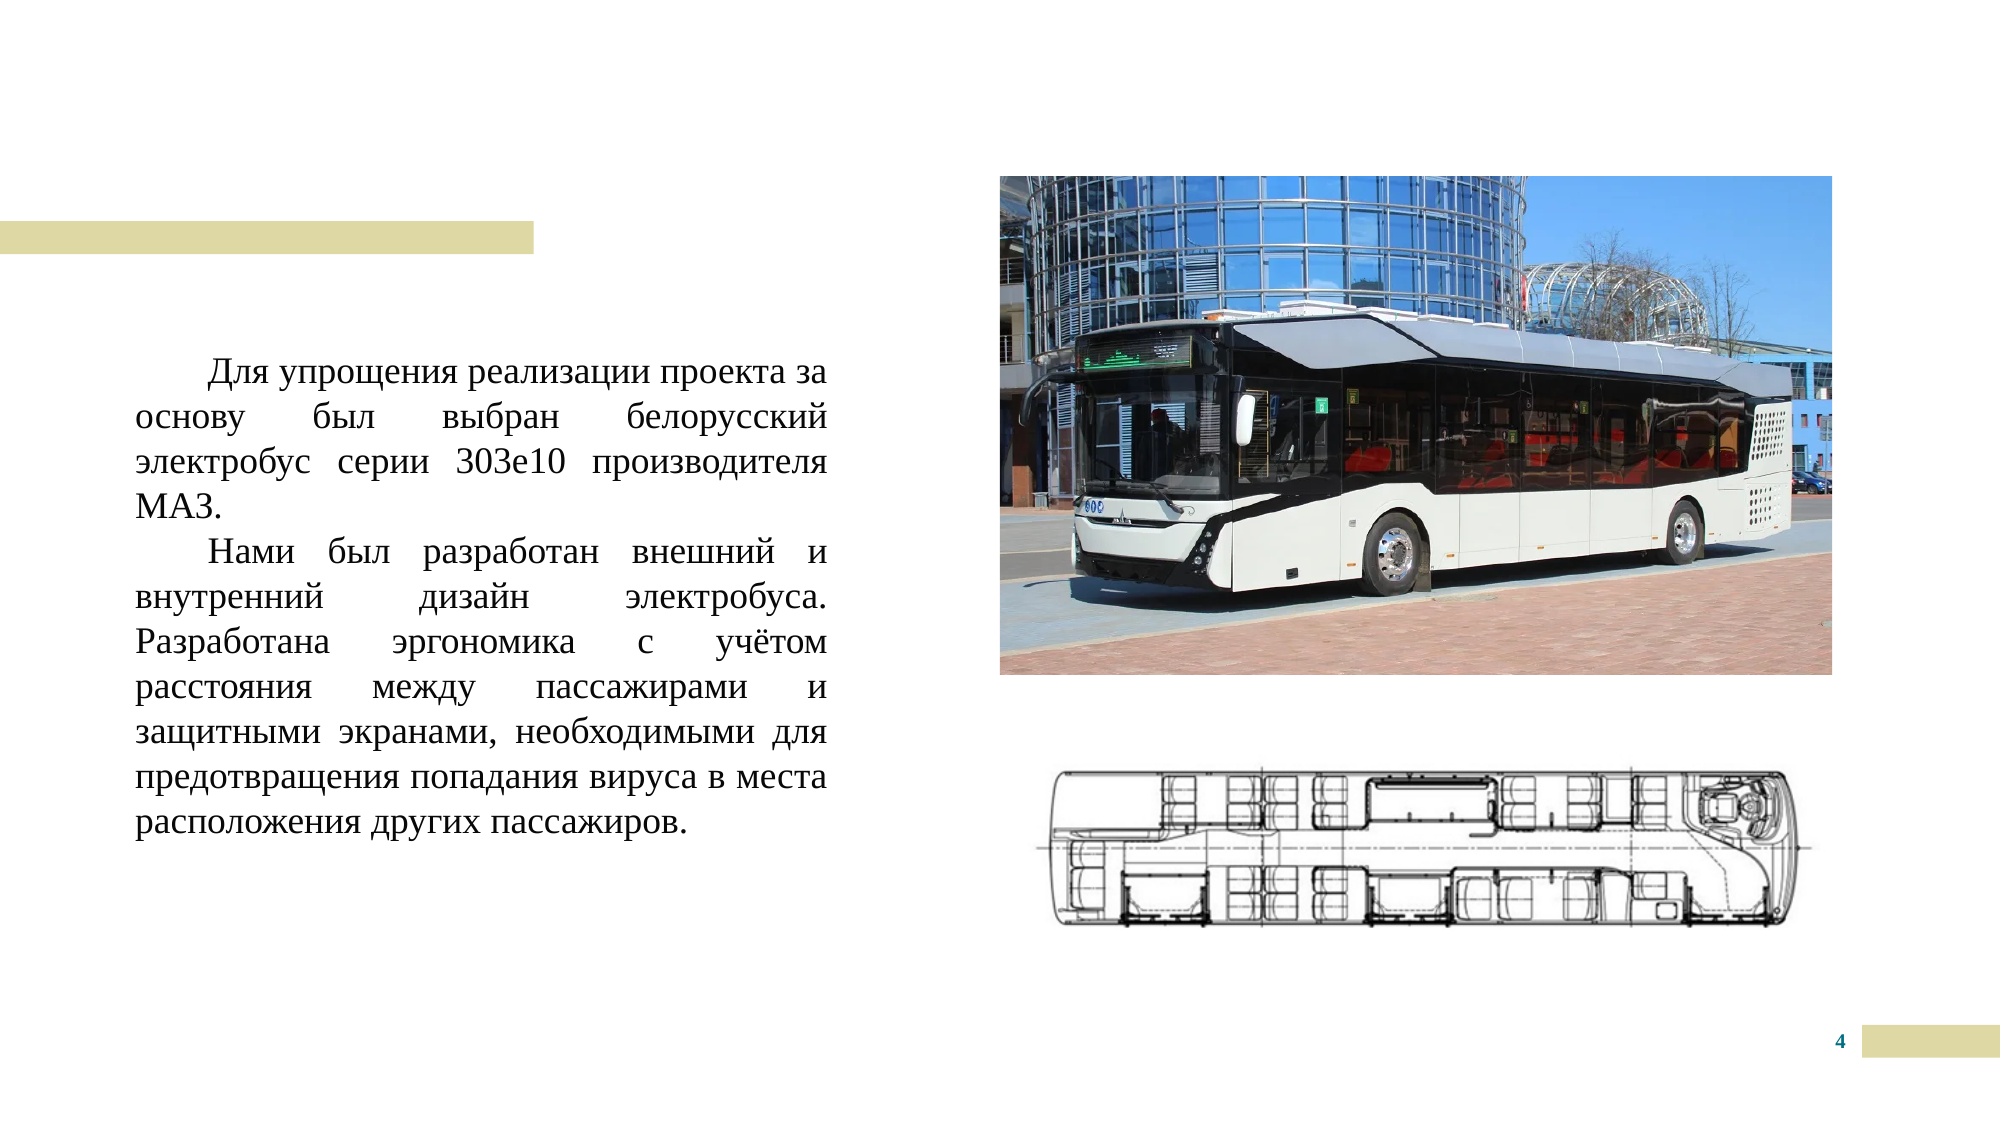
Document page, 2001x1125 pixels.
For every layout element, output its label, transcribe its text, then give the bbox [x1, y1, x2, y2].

slide_number 4 [1818, 1027, 1863, 1065]
picture [947, 723, 1885, 949]
text_box Для упрощения реализации проекта за основу был выбран белорусский электробус серии 303е10 производителя МАЗ. Нами был разработан внешний и внутренний дизайн электробуса. Разработана эргономика с учётом расстояния между пассажирами и защитными экранами, необходимыми для предотвращения попадания вируса в места расположения других пассажиров. [120, 338, 843, 849]
picture [999, 176, 1833, 675]
